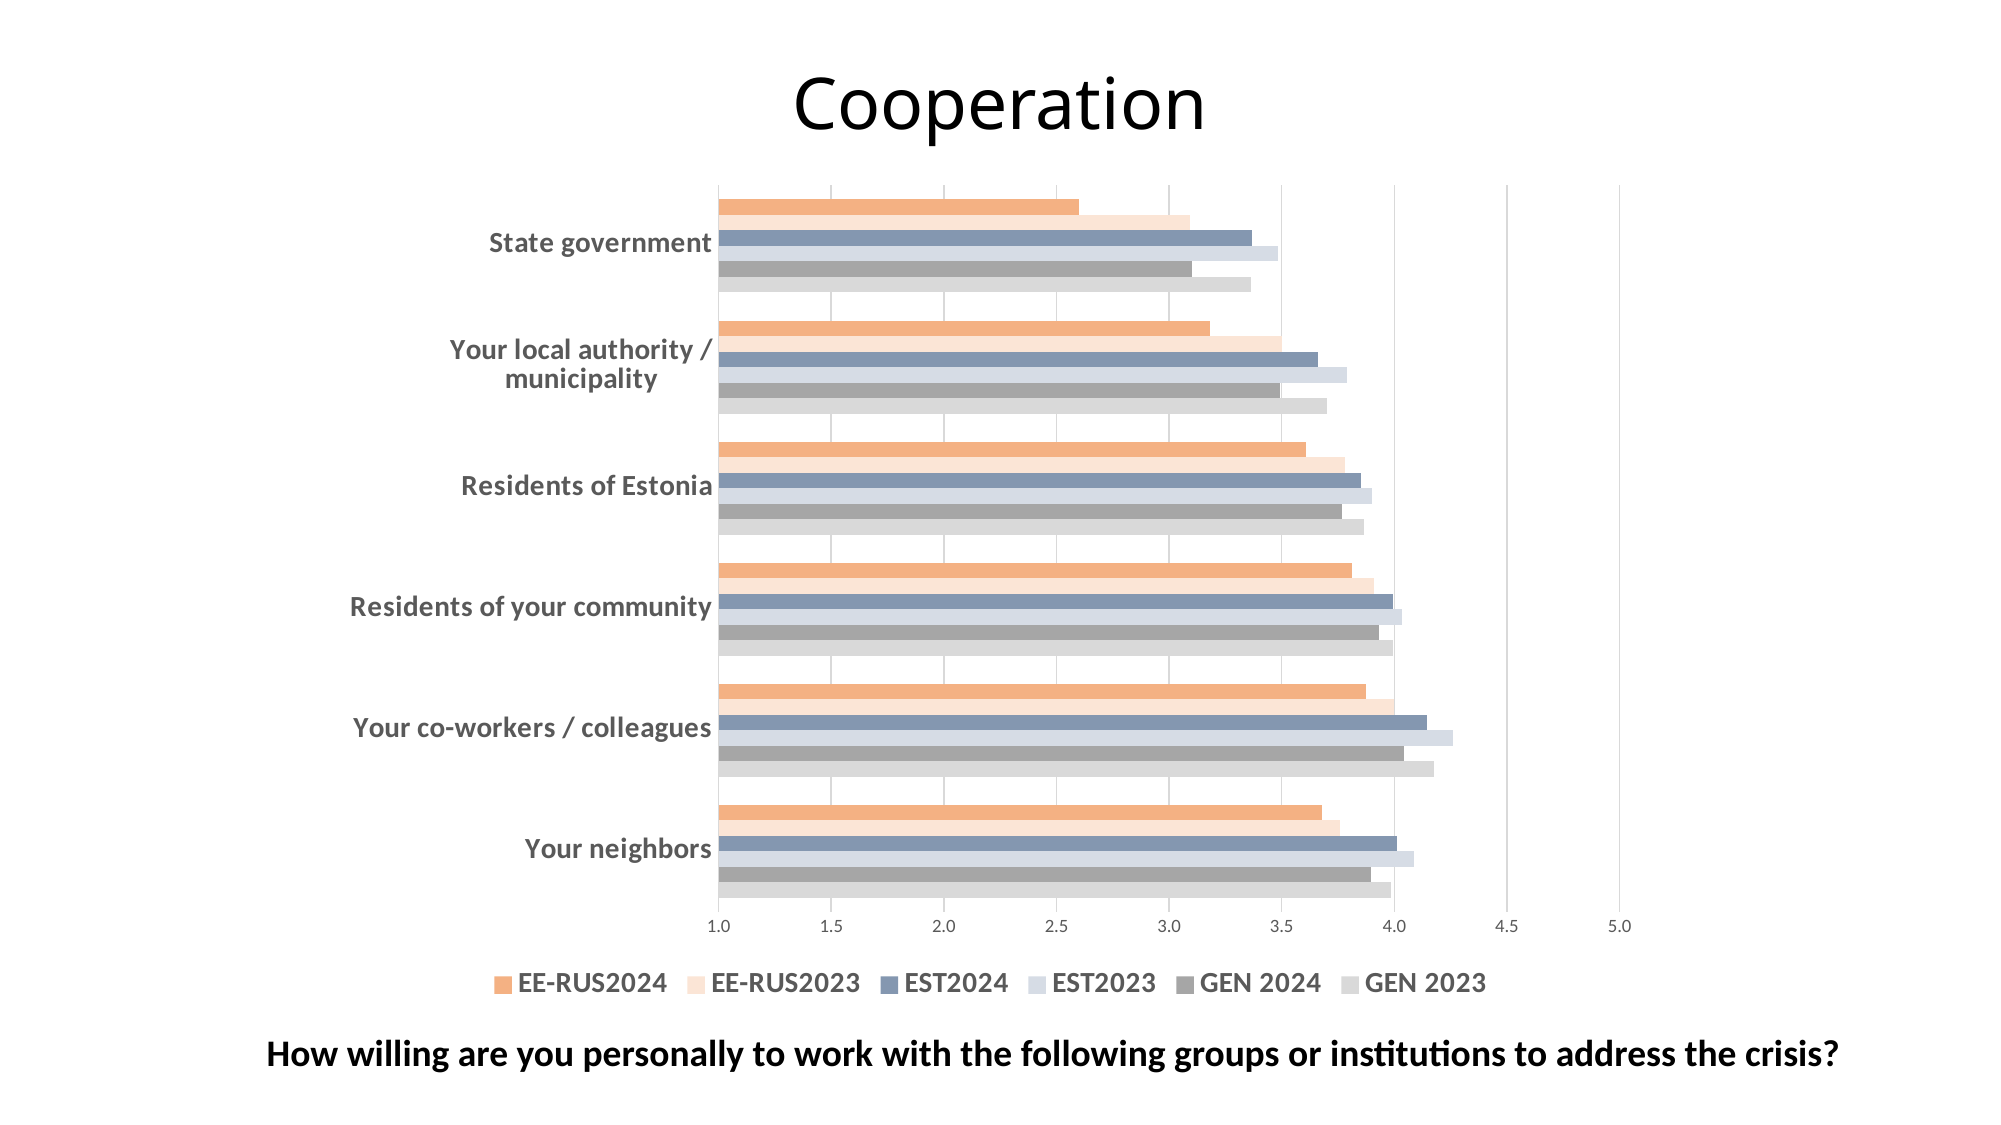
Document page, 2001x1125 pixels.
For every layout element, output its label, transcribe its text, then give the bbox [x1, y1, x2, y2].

chart [323, 168, 1659, 1007]
text_box How willing are you personally to work with the following groups or institutions to address the crisis? [251, 1021, 1913, 1082]
title Cooperation [137, 59, 1863, 153]
